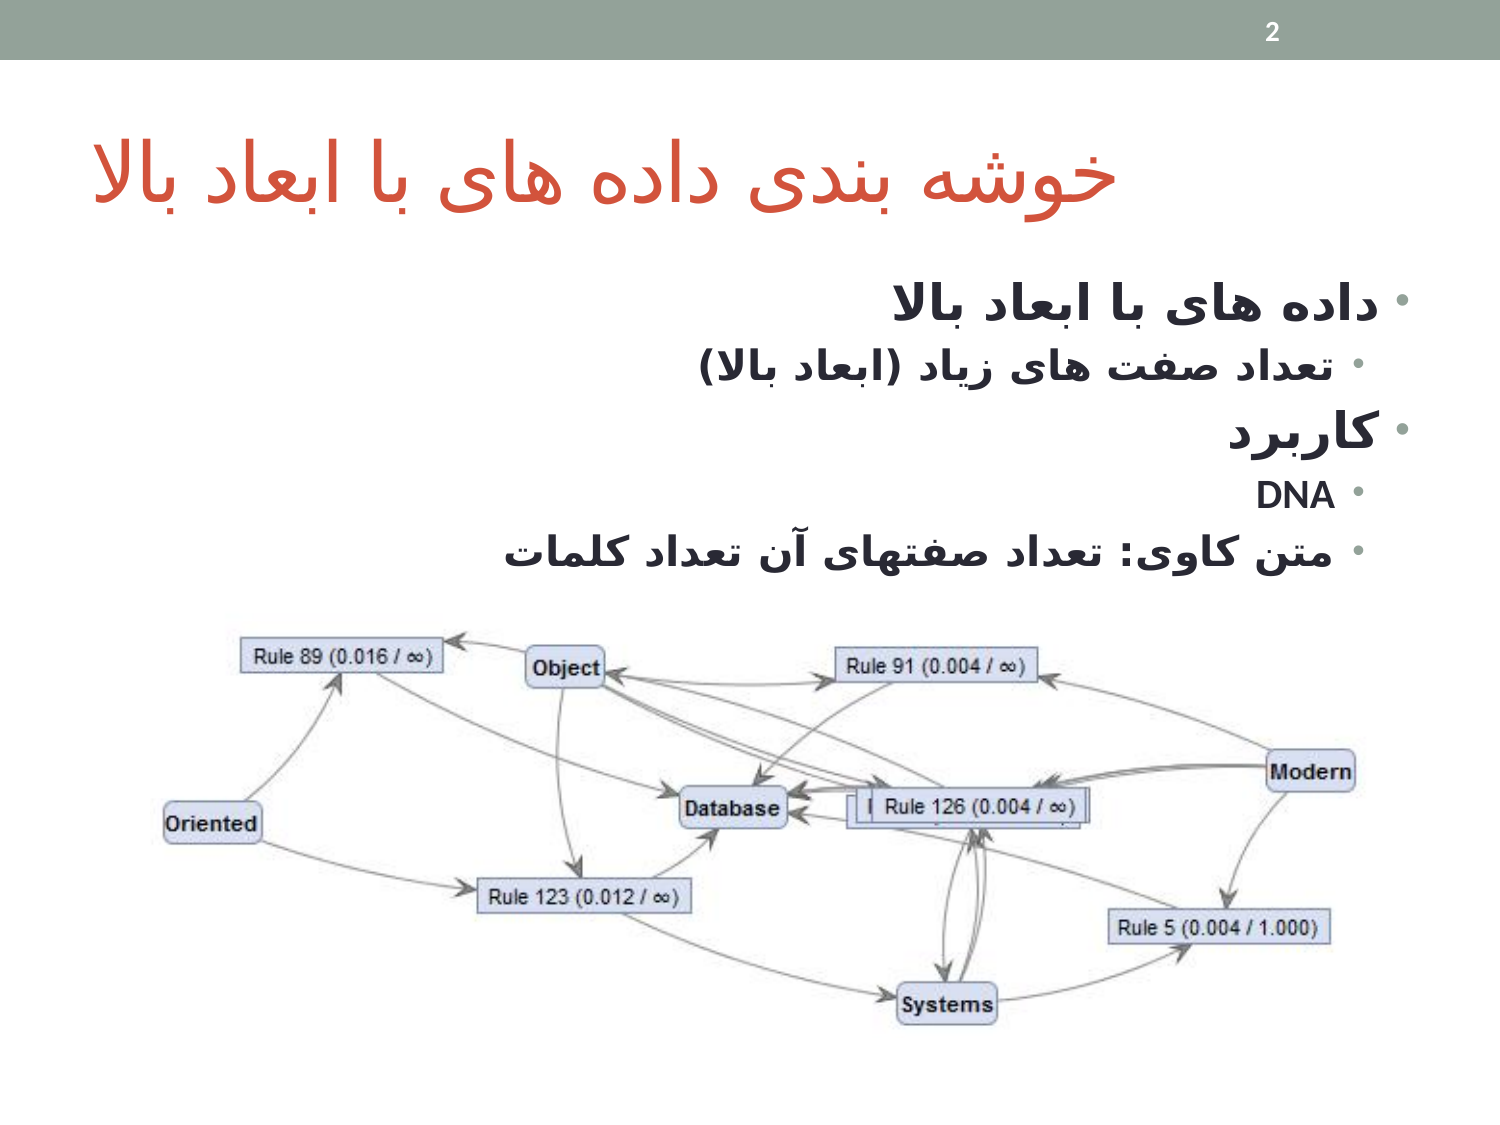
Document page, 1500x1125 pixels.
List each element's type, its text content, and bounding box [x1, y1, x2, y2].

slide_number 2 [1250, 3, 1425, 57]
list داده های با ابعاد بالا تعداد صفت های زیاد (ابعاد بالا) کاربرد DNA متن کاوی: تعداد صفتهای آن تعداد کلمات [75, 262, 1425, 1063]
title خوشه بندی داده های با ابعاد بالا [75, 87, 1425, 250]
picture [149, 606, 1373, 1038]
